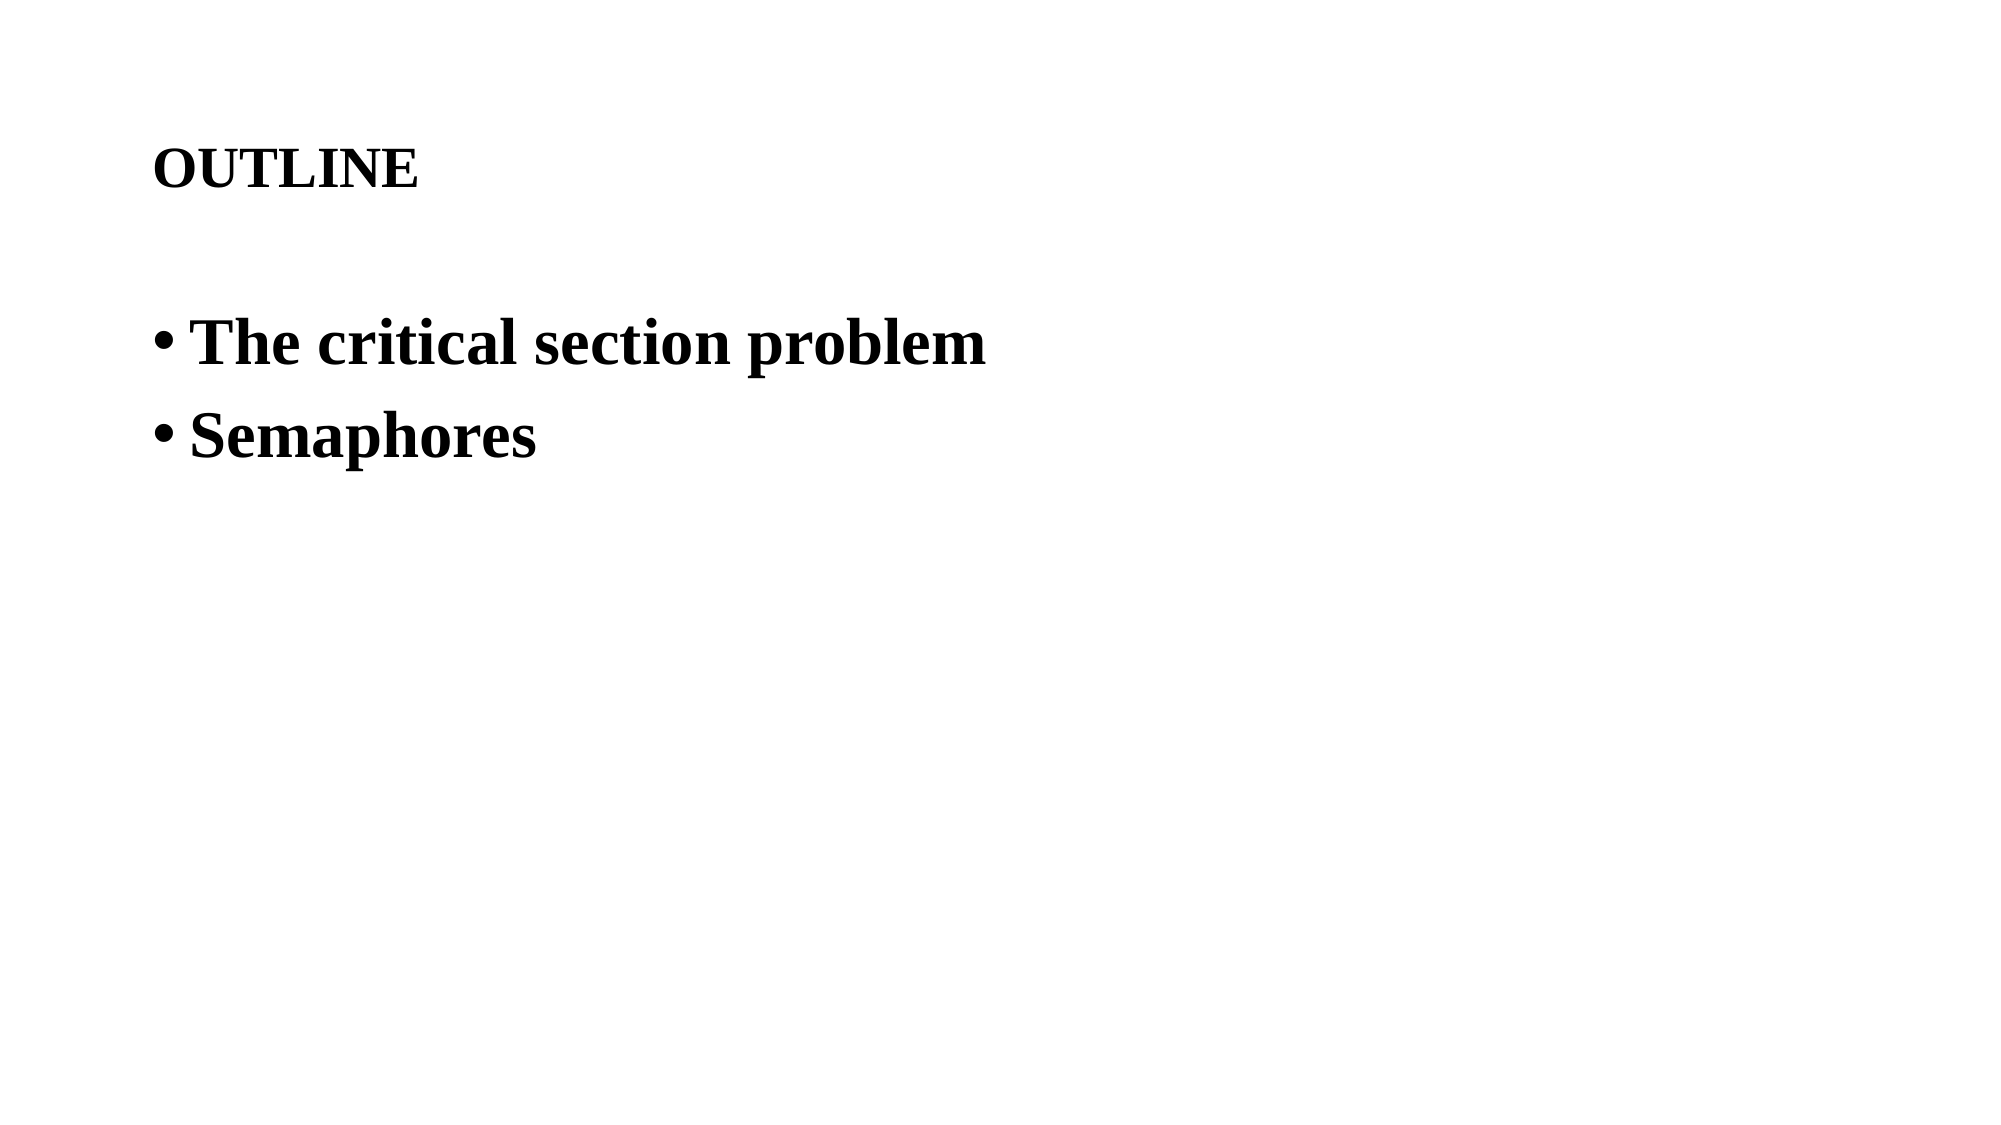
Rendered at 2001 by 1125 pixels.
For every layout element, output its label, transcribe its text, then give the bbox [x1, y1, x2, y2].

title OUTLINE [137, 59, 1863, 278]
list The critical section problem Semaphores [137, 299, 1863, 1014]
